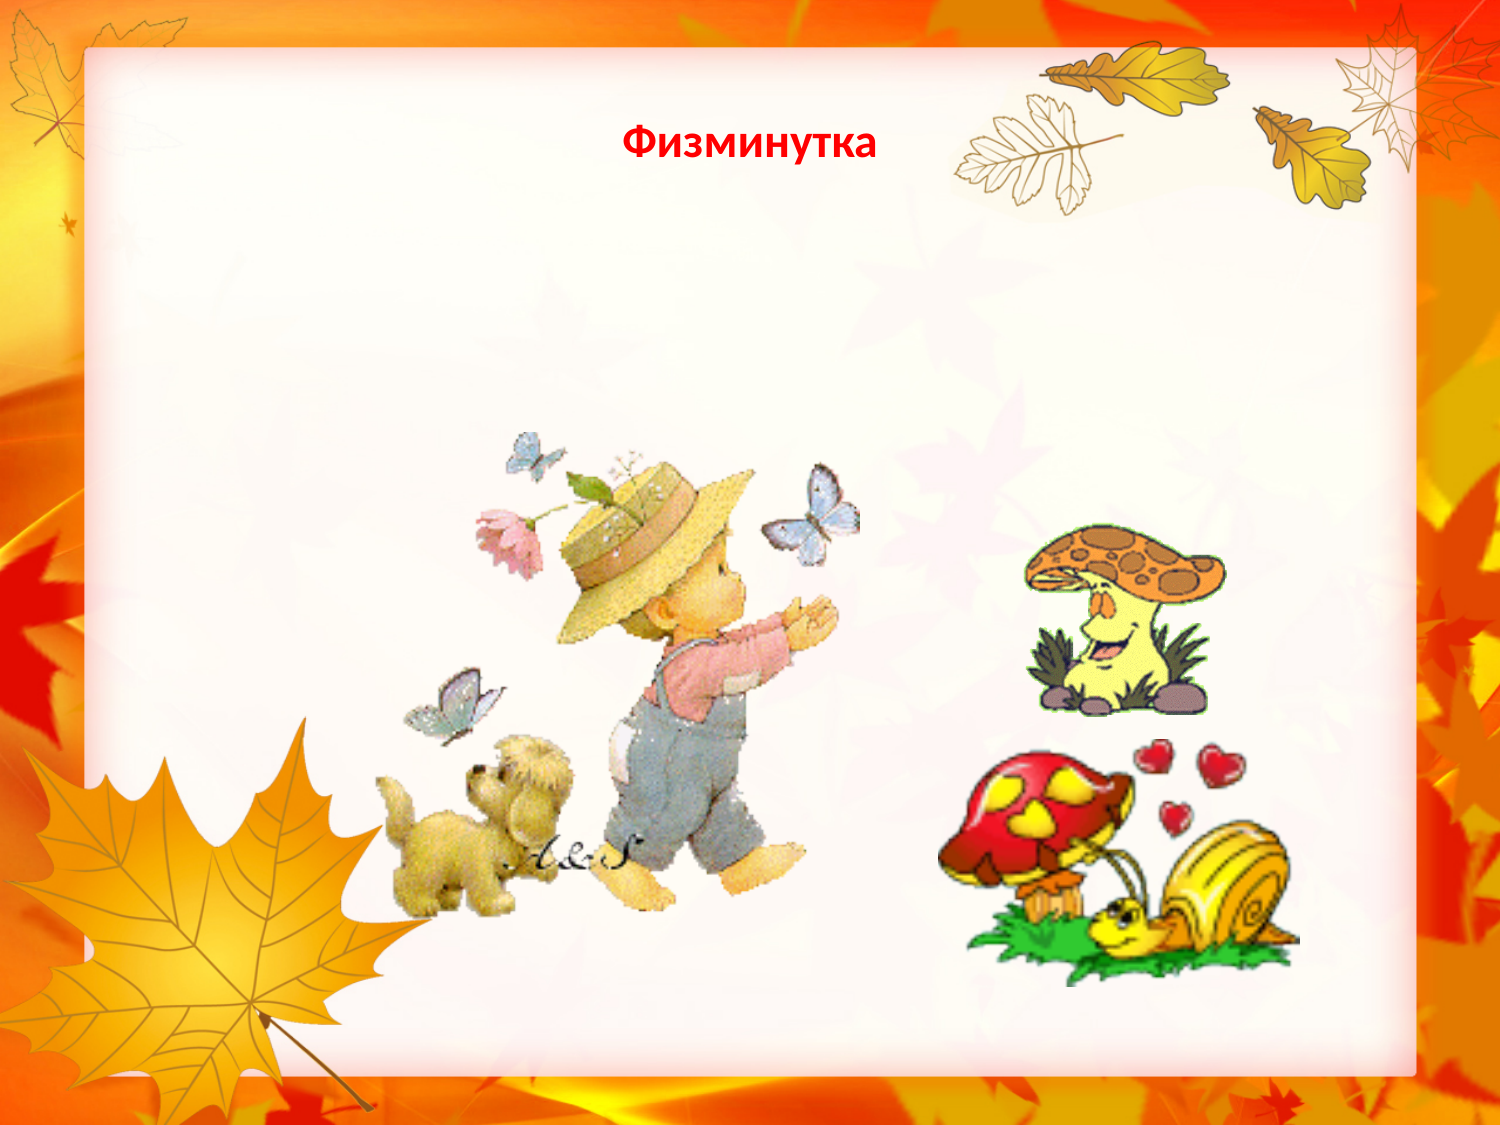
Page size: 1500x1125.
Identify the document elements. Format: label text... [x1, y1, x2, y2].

picture [0, 0, 1500, 1125]
title Физминутка [75, 45, 1425, 233]
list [938, 739, 1301, 987]
